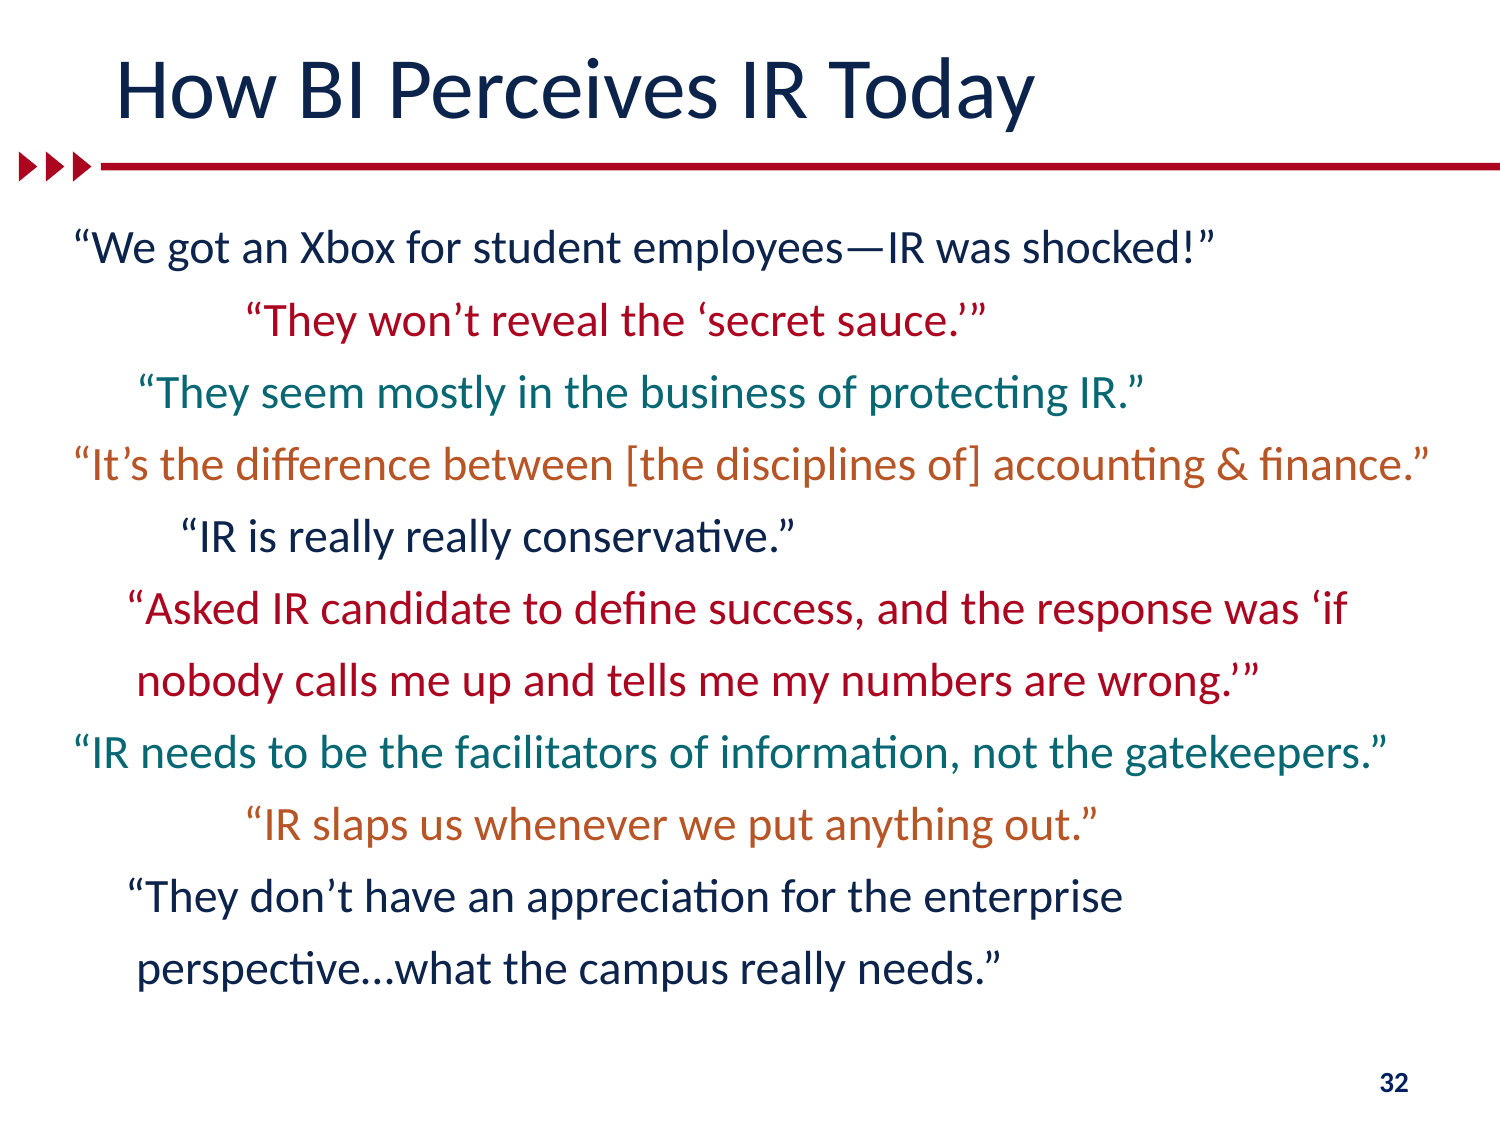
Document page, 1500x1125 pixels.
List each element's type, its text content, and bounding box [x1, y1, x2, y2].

title How BI Perceives IR Today [100, 29, 1439, 138]
list “We got an Xbox for student employees—IR was shocked!” “They won’t reveal the ‘secret sauce.’” “They seem mostly in the business of protecting IR.” “It’s the difference between [the disciplines of] accounting & finance.” “IR is really really conservative.” “Asked IR candidate to define success, and the response was ‘if nobody calls me up and tells me my numbers are wrong.’” “IR needs to be the facilitators of information, not the gatekeepers.” “IR slaps us whenever we put anything out.” “They don’t have an appreciation for the enterprise perspective…what the campus really needs.” [56, 208, 1457, 1028]
slide_number 32 [1350, 1053, 1438, 1109]
